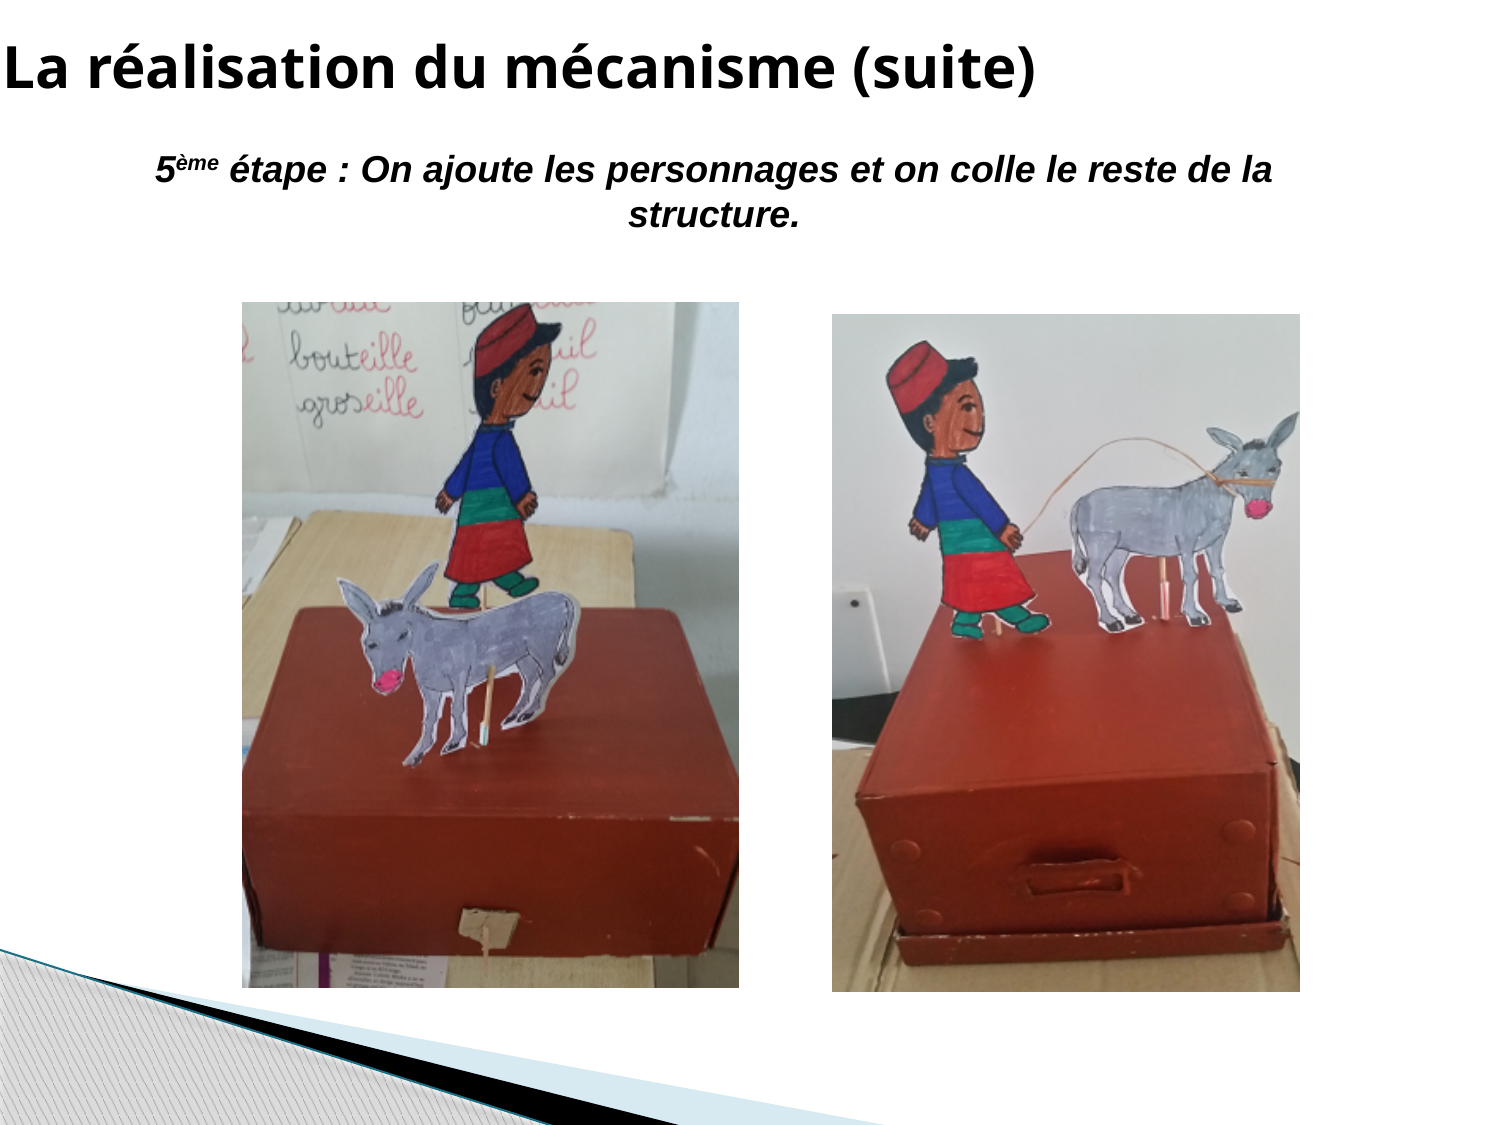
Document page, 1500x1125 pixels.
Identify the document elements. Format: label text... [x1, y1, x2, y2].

text_box 5ème étape : On ajoute les personnages et on colle le reste de la structure. [76, 137, 1353, 242]
picture [832, 314, 1300, 992]
picture [241, 302, 739, 988]
text_box 4. La réalisation du mécanisme (suite) [0, 17, 1221, 108]
